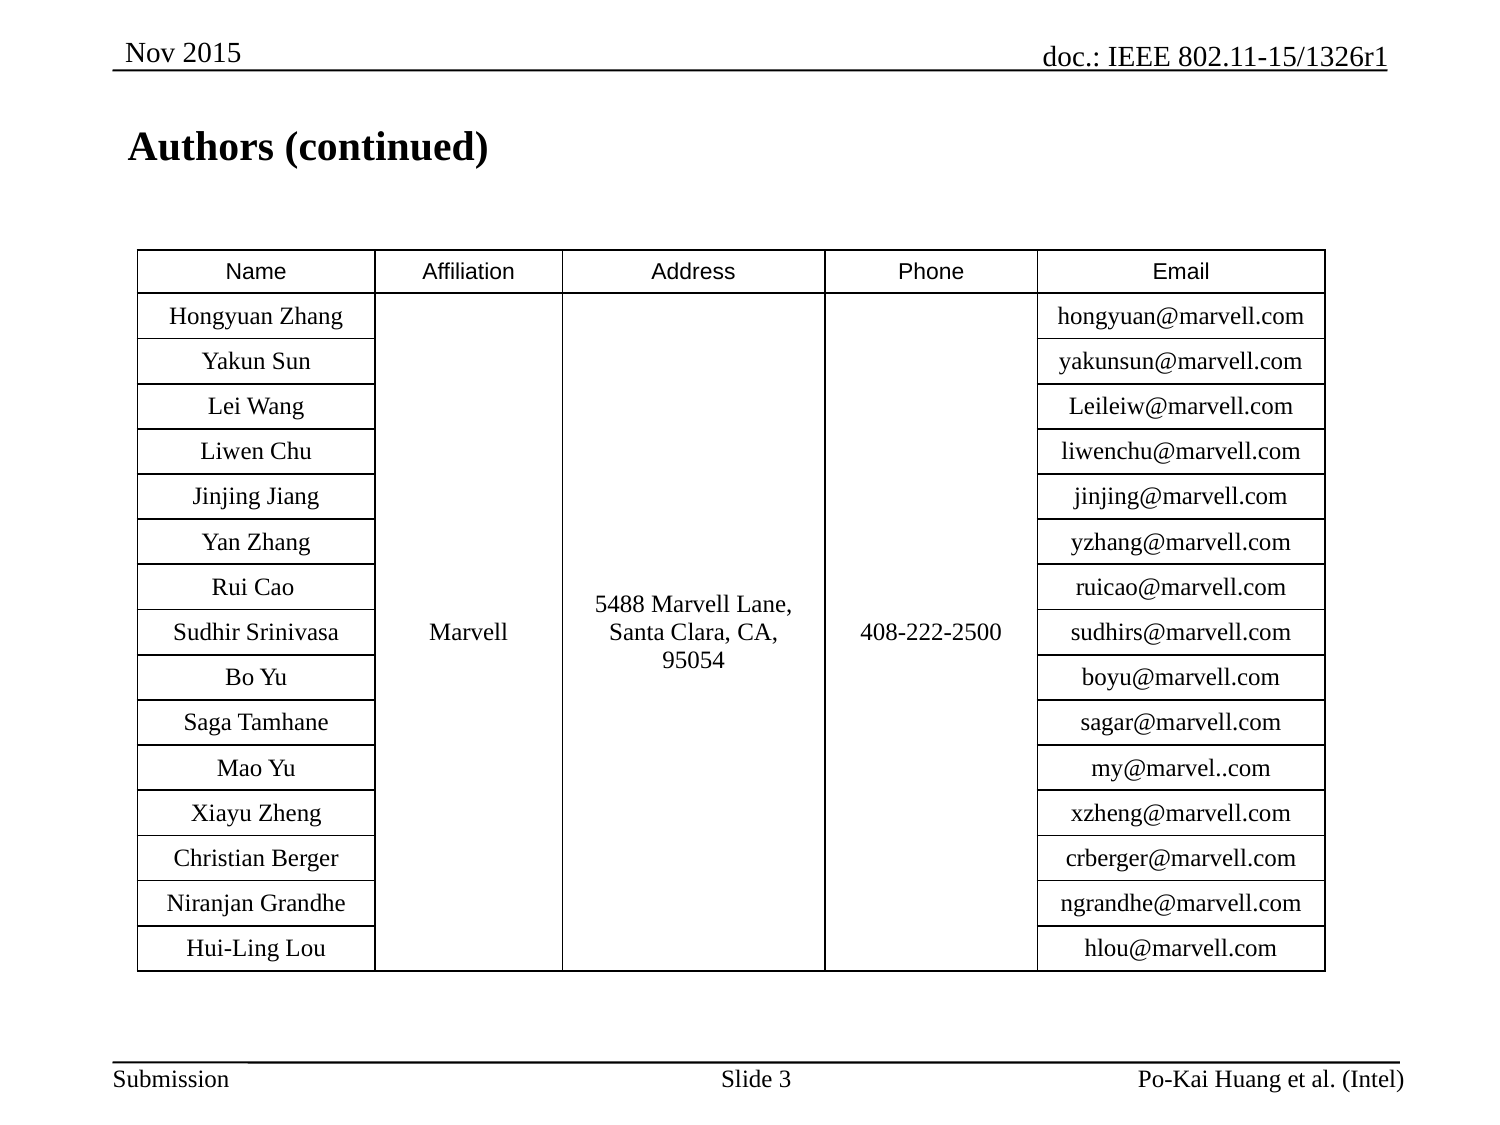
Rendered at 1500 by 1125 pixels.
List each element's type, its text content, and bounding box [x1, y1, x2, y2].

table_header Address [563, 251, 824, 292]
table_cell Hui-Ling Lou [138, 927, 374, 970]
table_cell my@marvel..com [1038, 746, 1324, 789]
table_cell Jinjing Jiang [138, 475, 374, 518]
table_cell Niranjan Grandhe [138, 881, 374, 925]
table_cell hlou@marvell.com [1038, 927, 1324, 970]
table_cell Mao Yu [138, 746, 374, 789]
title Authors (continued) [112, 124, 1388, 163]
table_cell yzhang@marvell.com [1038, 520, 1324, 563]
table_cell crberger@marvell.com [1038, 836, 1324, 880]
table_cell ngrandhe@marvell.com [1038, 881, 1324, 925]
slide_number Slide 3 [712, 1062, 800, 1093]
table_cell yakunsun@marvell.com [1038, 339, 1324, 383]
table_cell Bo Yu [138, 656, 374, 699]
table_cell Yakun Sun [138, 339, 374, 383]
table_cell Saga Tamhane [138, 701, 374, 744]
table_cell sudhirs@marvell.com [1038, 610, 1324, 654]
table_cell 408-222-2500 [826, 294, 1037, 970]
table_header Name [138, 251, 374, 292]
table_cell Yan Zhang [138, 520, 374, 563]
table_cell 5488 Marvell Lane, Santa Clara, CA, 95054 [563, 294, 824, 970]
table_cell Liwen Chu [138, 430, 374, 473]
table_cell Rui Cao [138, 565, 374, 609]
footer Po-Kai Huang et al. (Intel) [1134, 1062, 1405, 1093]
table_cell liwenchu@marvell.com [1038, 430, 1324, 473]
table_header Affiliation [376, 251, 562, 292]
table_header Email [1038, 251, 1324, 292]
table_cell Christian Berger [138, 836, 374, 880]
table_cell xzheng@marvell.com [1038, 791, 1324, 835]
table_cell Xiayu Zheng [138, 791, 374, 835]
table_header Phone [826, 251, 1037, 292]
table_cell Marvell [376, 294, 562, 970]
table_cell Leileiw@marvell.com [1038, 385, 1324, 428]
table_cell jinjing@marvell.com [1038, 475, 1324, 518]
table_cell boyu@marvell.com [1038, 656, 1324, 699]
table_cell hongyuan@marvell.com [1038, 294, 1324, 338]
table_cell Lei Wang [138, 385, 374, 428]
table_cell Sudhir Srinivasa [138, 610, 374, 654]
table_cell Hongyuan Zhang [138, 294, 374, 338]
table_cell ruicao@marvell.com [1038, 565, 1324, 609]
table_cell sagar@marvell.com [1038, 701, 1324, 744]
